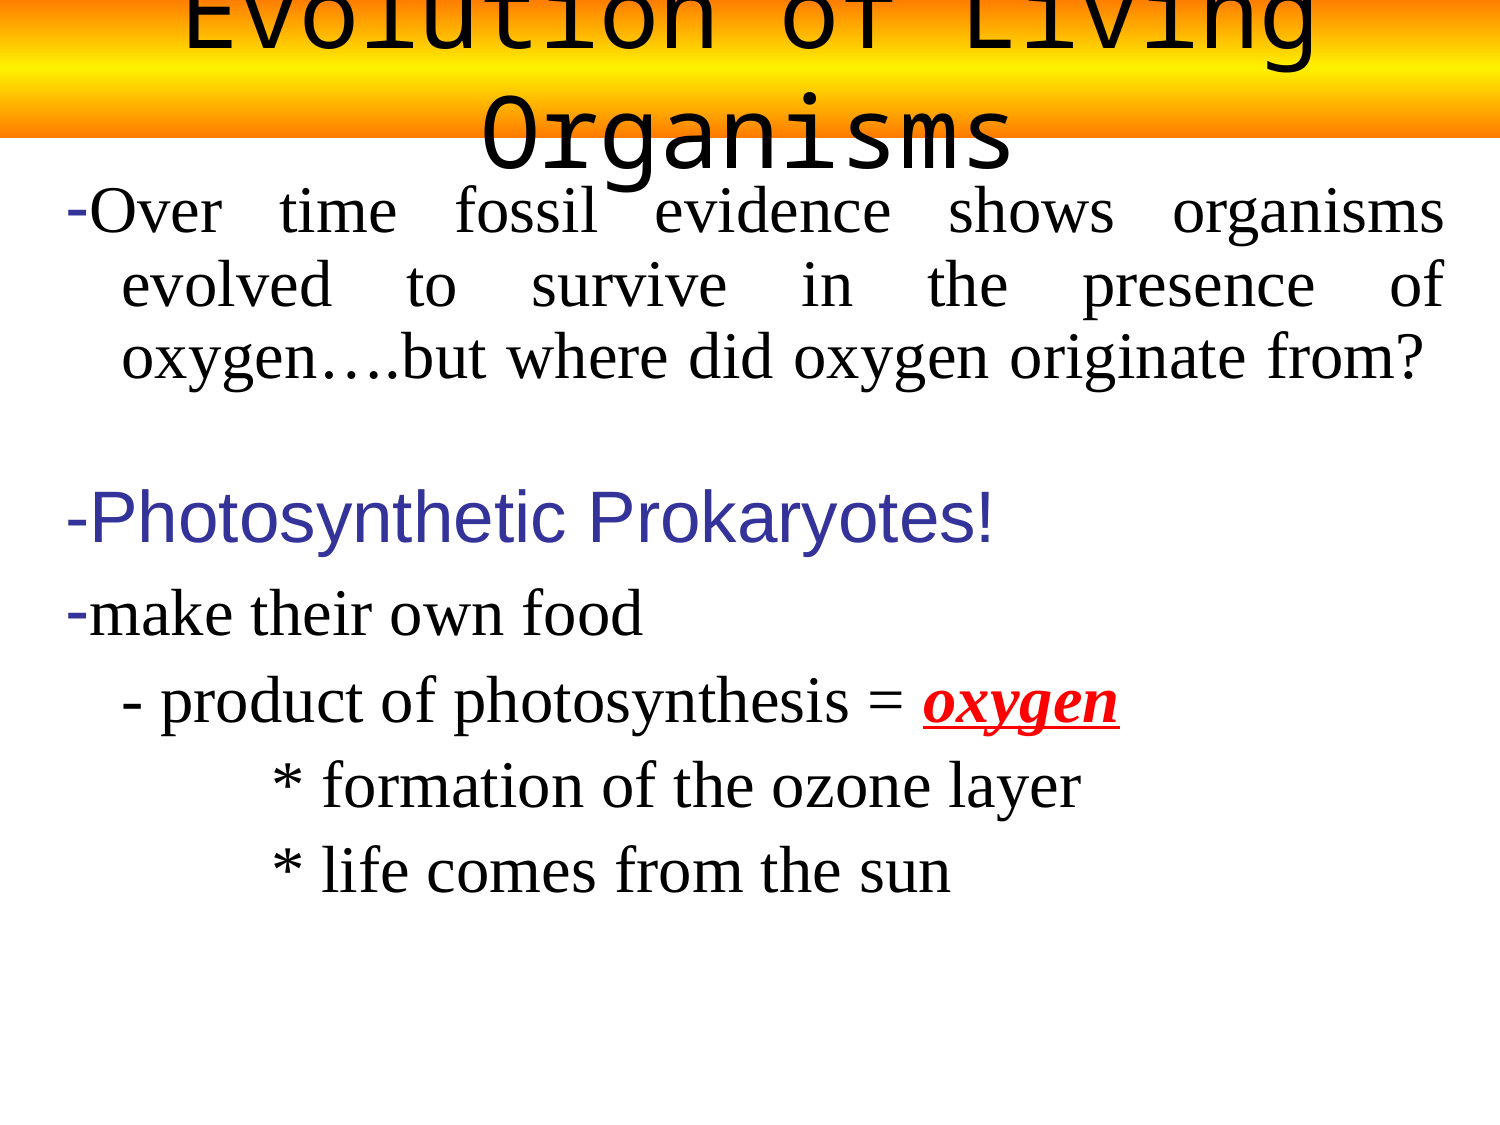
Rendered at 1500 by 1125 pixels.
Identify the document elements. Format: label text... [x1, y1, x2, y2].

text_box Evolution of Living Organisms [0, 0, 1500, 138]
list -Over time fossil evidence shows organisms evolved to survive in the presence of oxygen….but where did oxygen originate from? -Photosynthetic Prokaryotes! -make their own food - product of photosynthesis = oxygen * formation of the ozone layer * life comes from the sun [49, 162, 1463, 1001]
